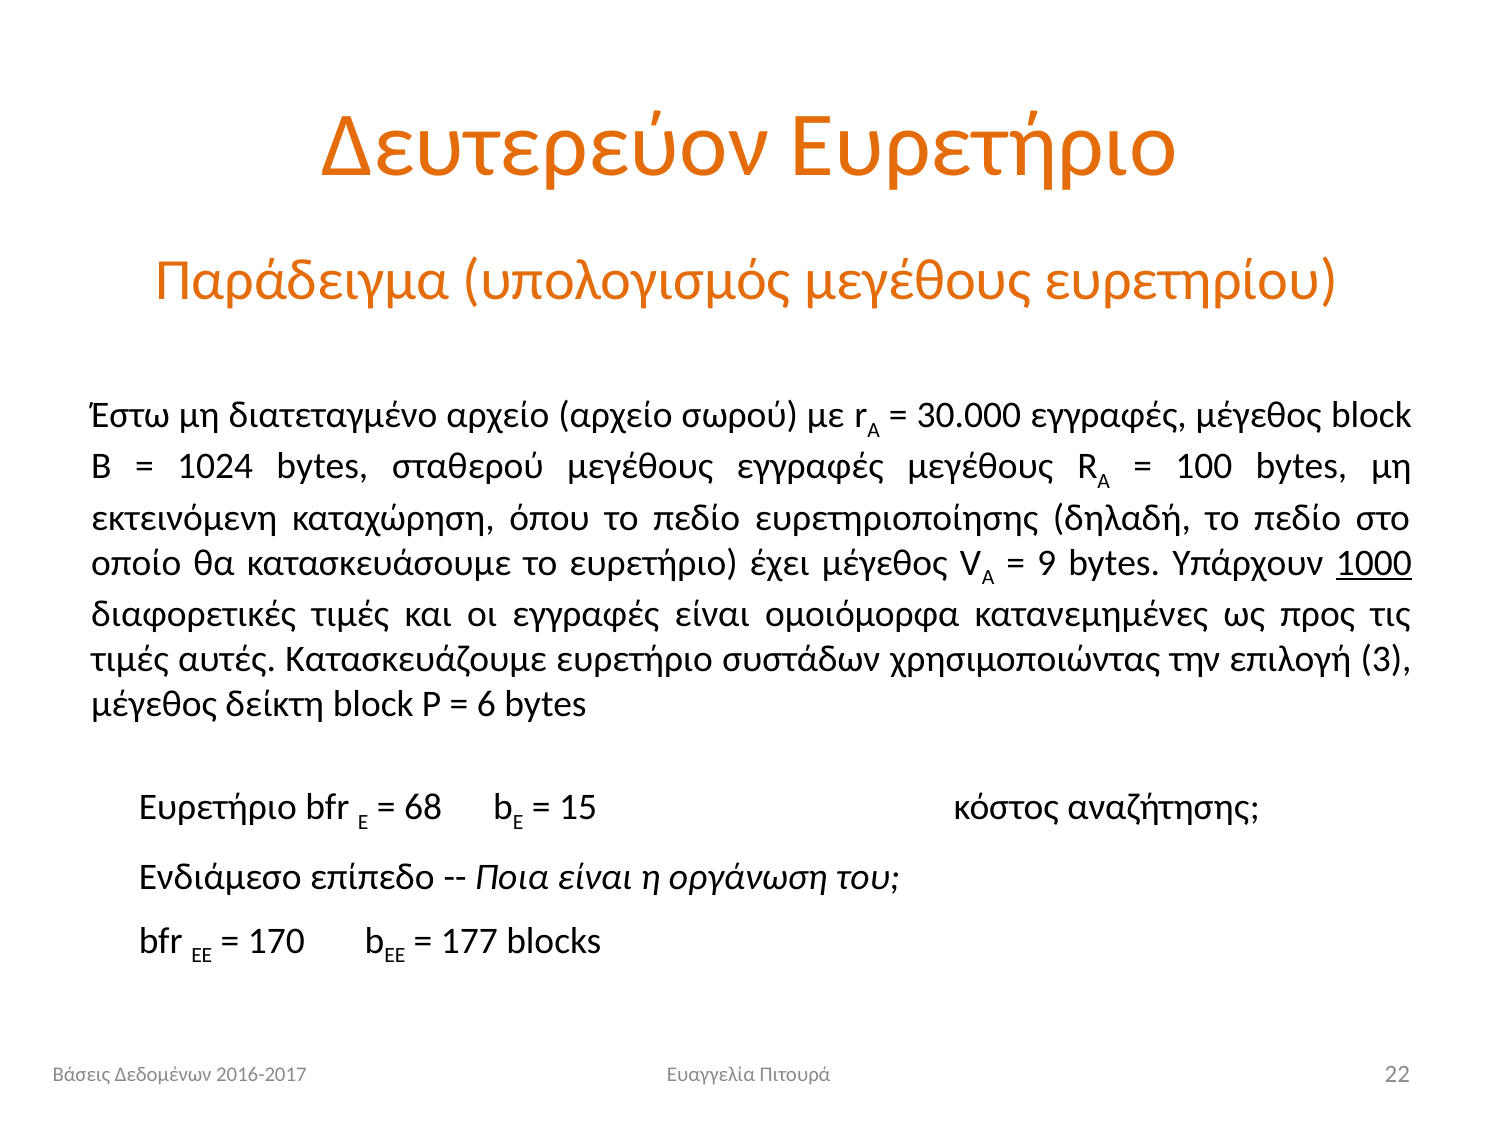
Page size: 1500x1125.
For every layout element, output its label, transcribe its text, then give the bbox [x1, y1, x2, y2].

text_box κόστος αναζήτησης; [939, 774, 1400, 835]
footer Ευαγγελία Πιτουρά [511, 1042, 987, 1103]
text_box Ευρετήριο bfr Ε = 68 bE = 15 Ενδιάμεσο επίπεδο -- Ποια είναι η οργάνωση του; bfr ΕE = 170 bEE = 177 blocks [123, 774, 1353, 975]
text_box Παράδειγμα (υπολογισμός μεγέθους ευρετηρίου) [65, 233, 1429, 319]
text_box Έστω μη διατεταγμένο αρχείο (αρχείο σωρού) με rA = 30.000 εγγραφές, μέγεθος block B = 1024 bytes, σταθερού μεγέθους εγγραφές μεγέθους RA = 100 bytes, μη εκτεινόμενη καταχώρηση, όπου το πεδίο ευρετηριοποίησης (δηλαδή, το πεδίο στο οποίο θα κατασκευάσουμε το ευρετήριο) έχει μέγεθος VA = 9 bytes. Υπάρχουν 1000 διαφορετικές τιμές και οι εγγραφές είναι ομοιόμορφα κατανεμημένες ως προς τις τιμές αυτές. Κατασκευάζουμε ευρετήριο συστάδων χρησιμοποιώντας την επιλογή (3), μέγεθος δείκτη block P = 6 bytes [76, 382, 1427, 731]
slide_number Βάσεις Δεδομένων 2016-2017 [37, 1042, 388, 1103]
title Δευτερεύον Ευρετήριο [75, 45, 1425, 233]
slide_number 22 [1074, 1042, 1425, 1103]
